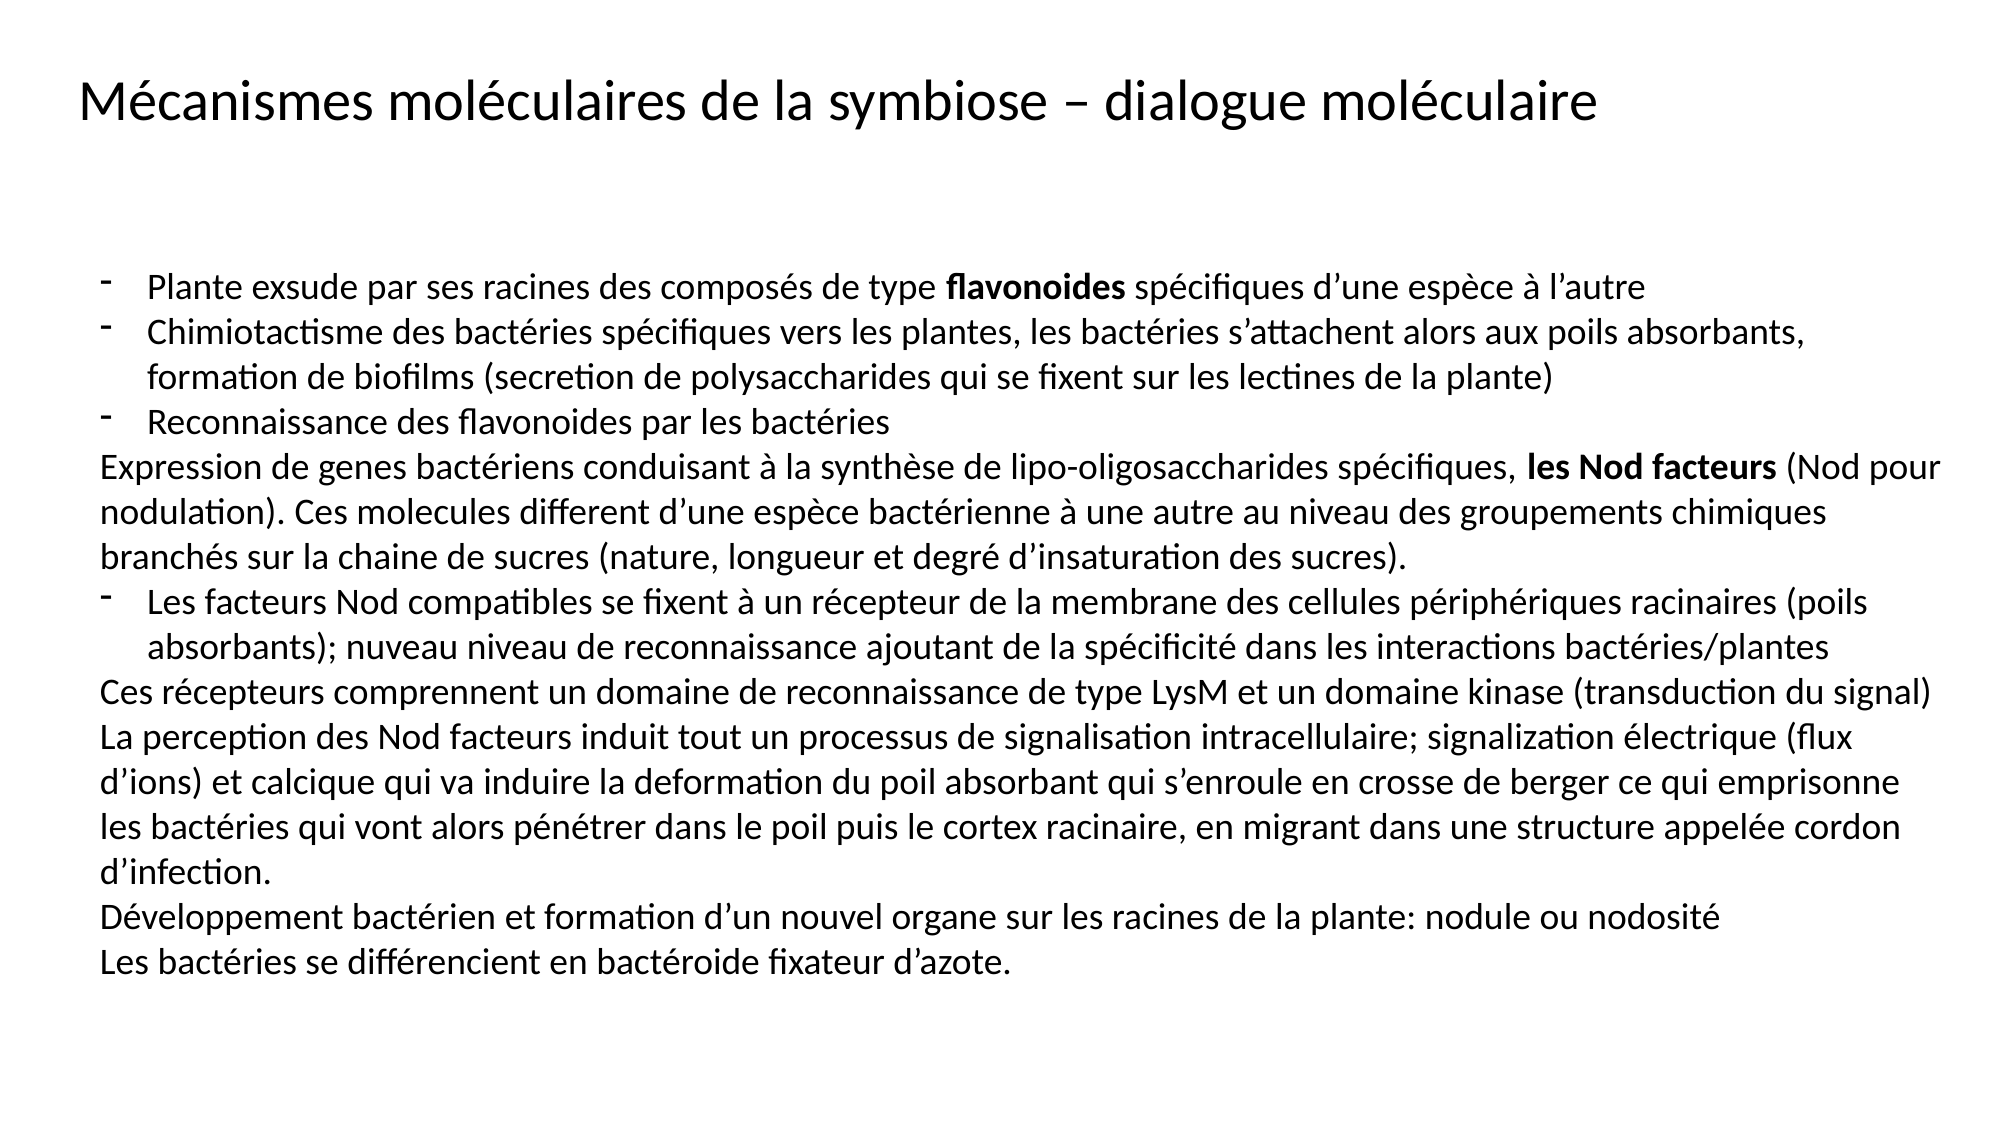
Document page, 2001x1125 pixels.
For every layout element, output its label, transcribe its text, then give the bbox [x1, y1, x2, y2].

text_box Mécanismes moléculaires de la symbiose – dialogue moléculaire [63, 55, 1614, 140]
text_box Plante exsude par ses racines des composés de type flavonoides spécifiques d’une espèce à l’autre Chimiotactisme des bactéries spécifiques vers les plantes, les bactéries s’attachent alors aux poils absorbants, formation de biofilms (secretion de polysaccharides qui se fixent sur les lectines de la plante) Reconnaissance des flavonoides par les bactéries Expression de genes bactériens conduisant à la synthèse de lipo-oligosaccharides spécifiques, les Nod facteurs (Nod pour nodulation). Ces molecules different d’une espèce bactérienne à une autre au niveau des groupements chimiques branchés sur la chaine de sucres (nature, longueur et degré d’insaturation des sucres). Les facteurs Nod compatibles se fixent à un récepteur de la membrane des cellules périphériques racinaires (poils absorbants); nuveau niveau de reconnaissance ajoutant de la spécificité dans les interactions bactéries/plantes Ces récepteurs comprennent un domaine de reconnaissance de type LysM et un domaine kinase (transduction du signal) La perception des Nod facteurs induit tout un processus de signalisation intracellulaire; signalization électrique (flux d’ions) et calcique qui va induire la deformation du poil absorbant qui s’enroule en crosse de berger ce qui emprisonne les bactéries qui vont alors pénétrer dans le poil puis le cortex racinaire, en migrant dans une structure appelée cordon d’infection. Développement bactérien et formation d’un nouvel organe sur les racines de la plante: nodule ou nodosité Les bactéries se différencient en bactéroide fixateur d’azote. [85, 254, 1963, 990]
